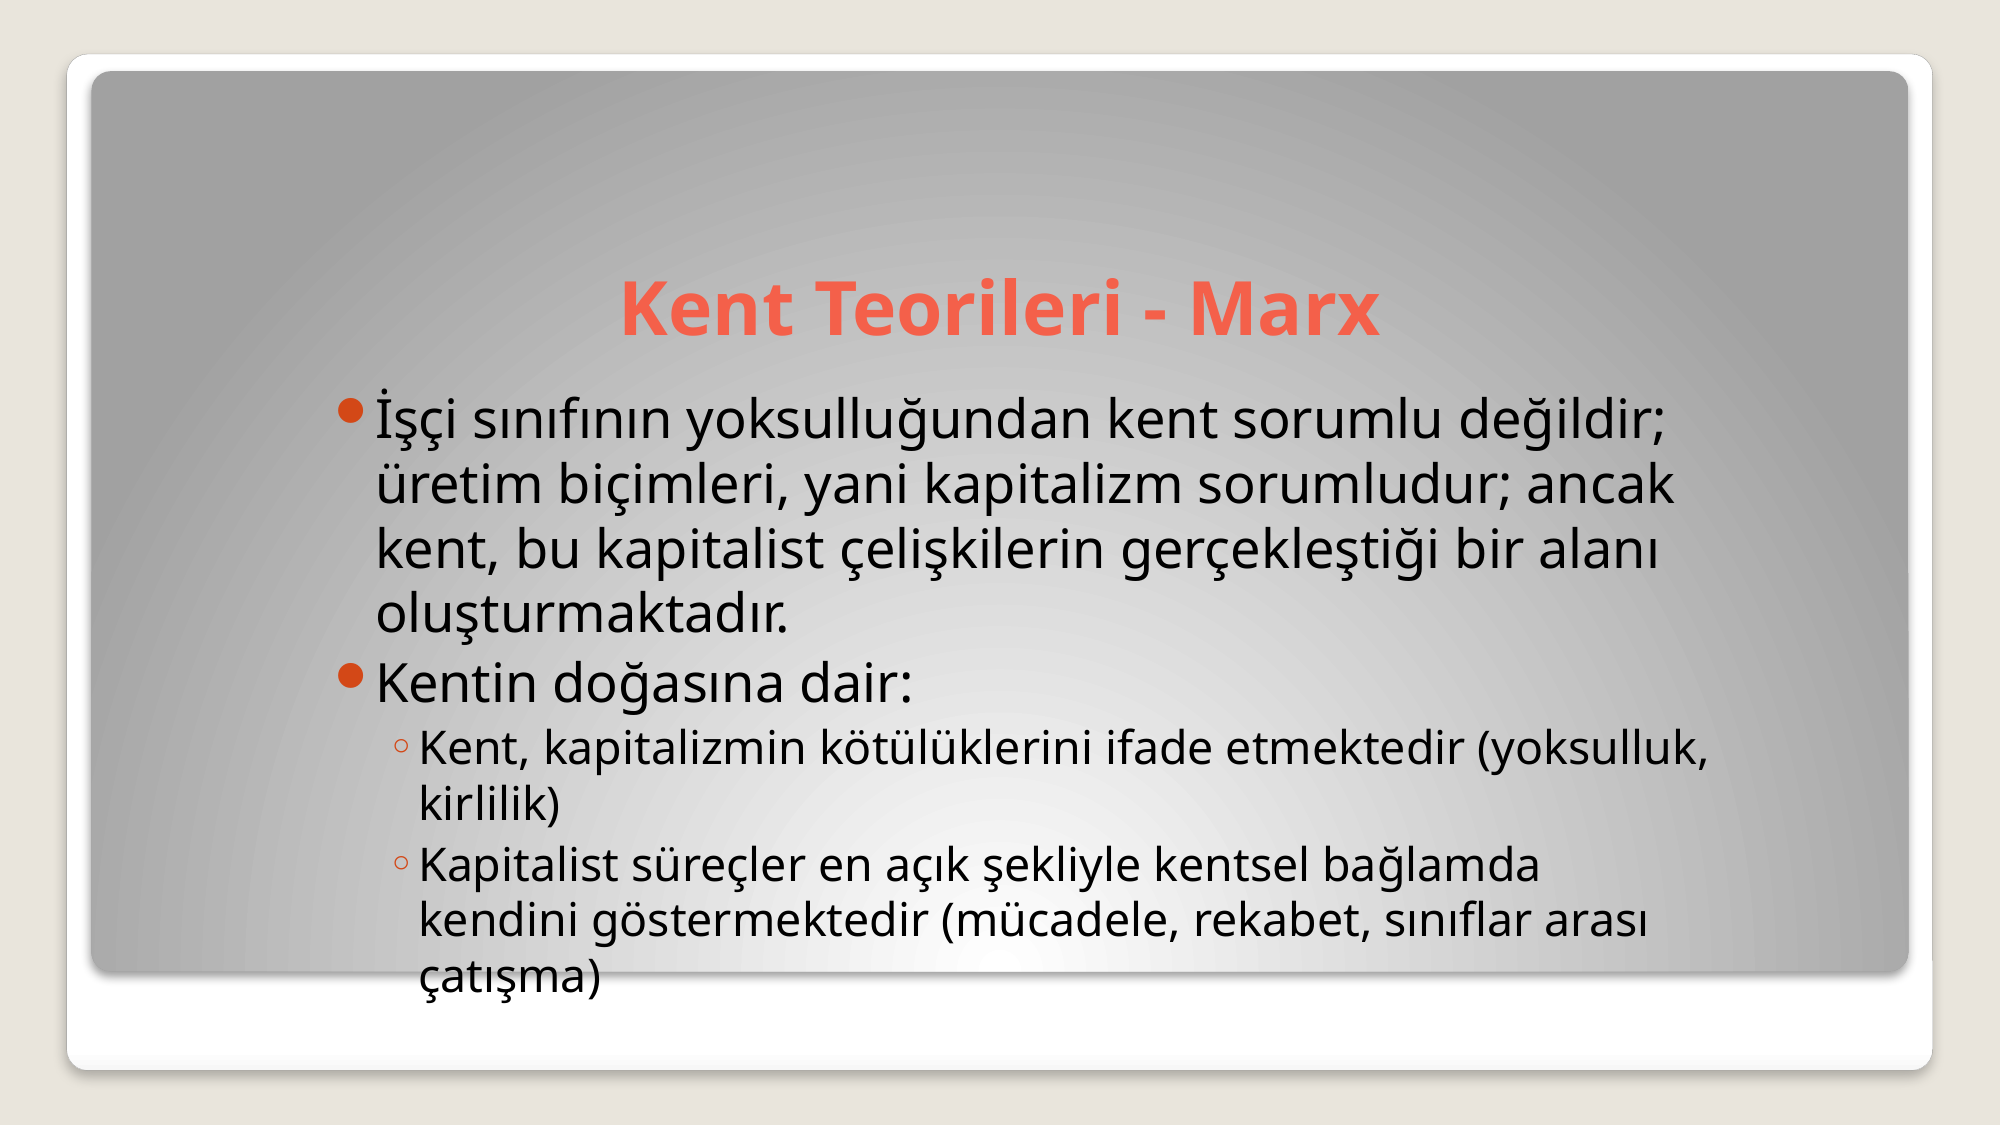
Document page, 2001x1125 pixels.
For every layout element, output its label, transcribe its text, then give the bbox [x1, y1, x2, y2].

list İşçi sınıfının yoksulluğundan kent sorumlu değildir; üretim biçimleri, yani kapitalizm sorumludur; ancak kent, bu kapitalist çelişkilerin gerçekleştiği bir alanı oluşturmaktadır. Kentin doğasına dair: Kent, kapitalizmin kötülüklerini ifade etmektedir (yoksulluk, kirlilik) Kapitalist süreçler en açık şekliyle kentsel bağlamda kendini göstermektedir (mücadele, rekabet, sınıflar arası çatışma) [304, 299, 1729, 1014]
title Kent Teorileri - Marx [137, 140, 1863, 359]
